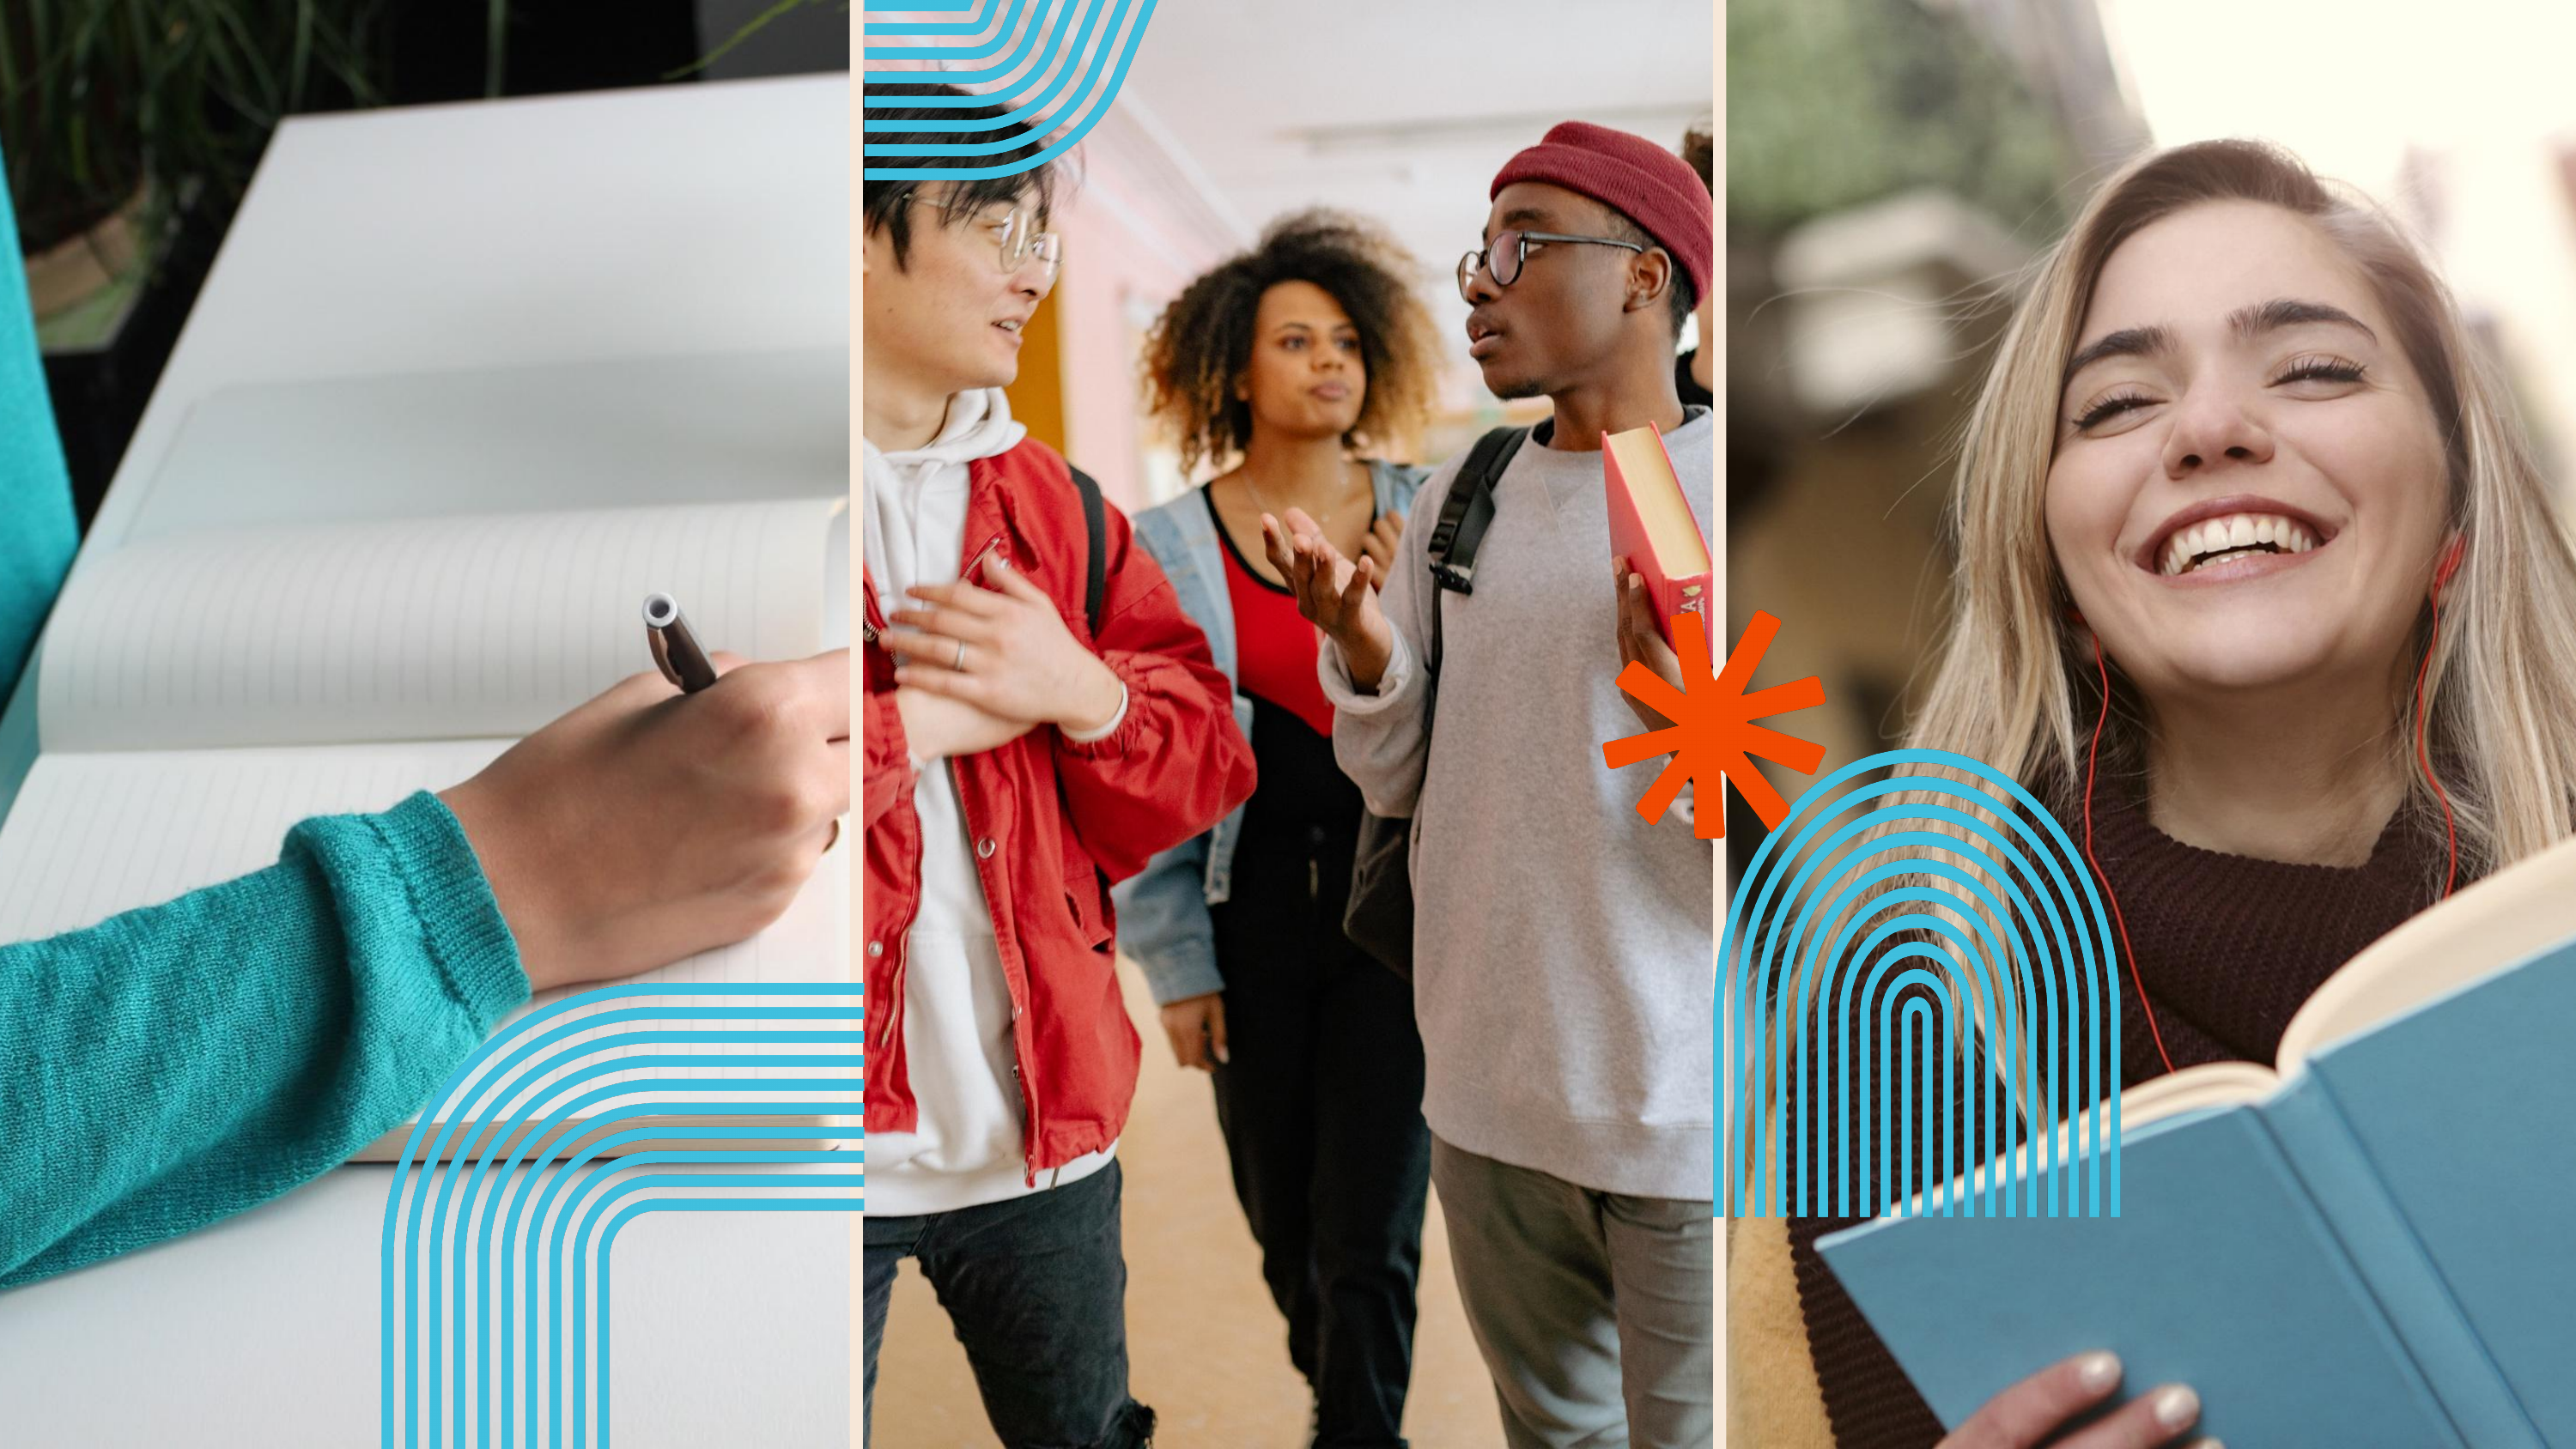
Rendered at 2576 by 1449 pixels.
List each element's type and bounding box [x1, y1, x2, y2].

text_box [0, 0, 2576, 1449]
